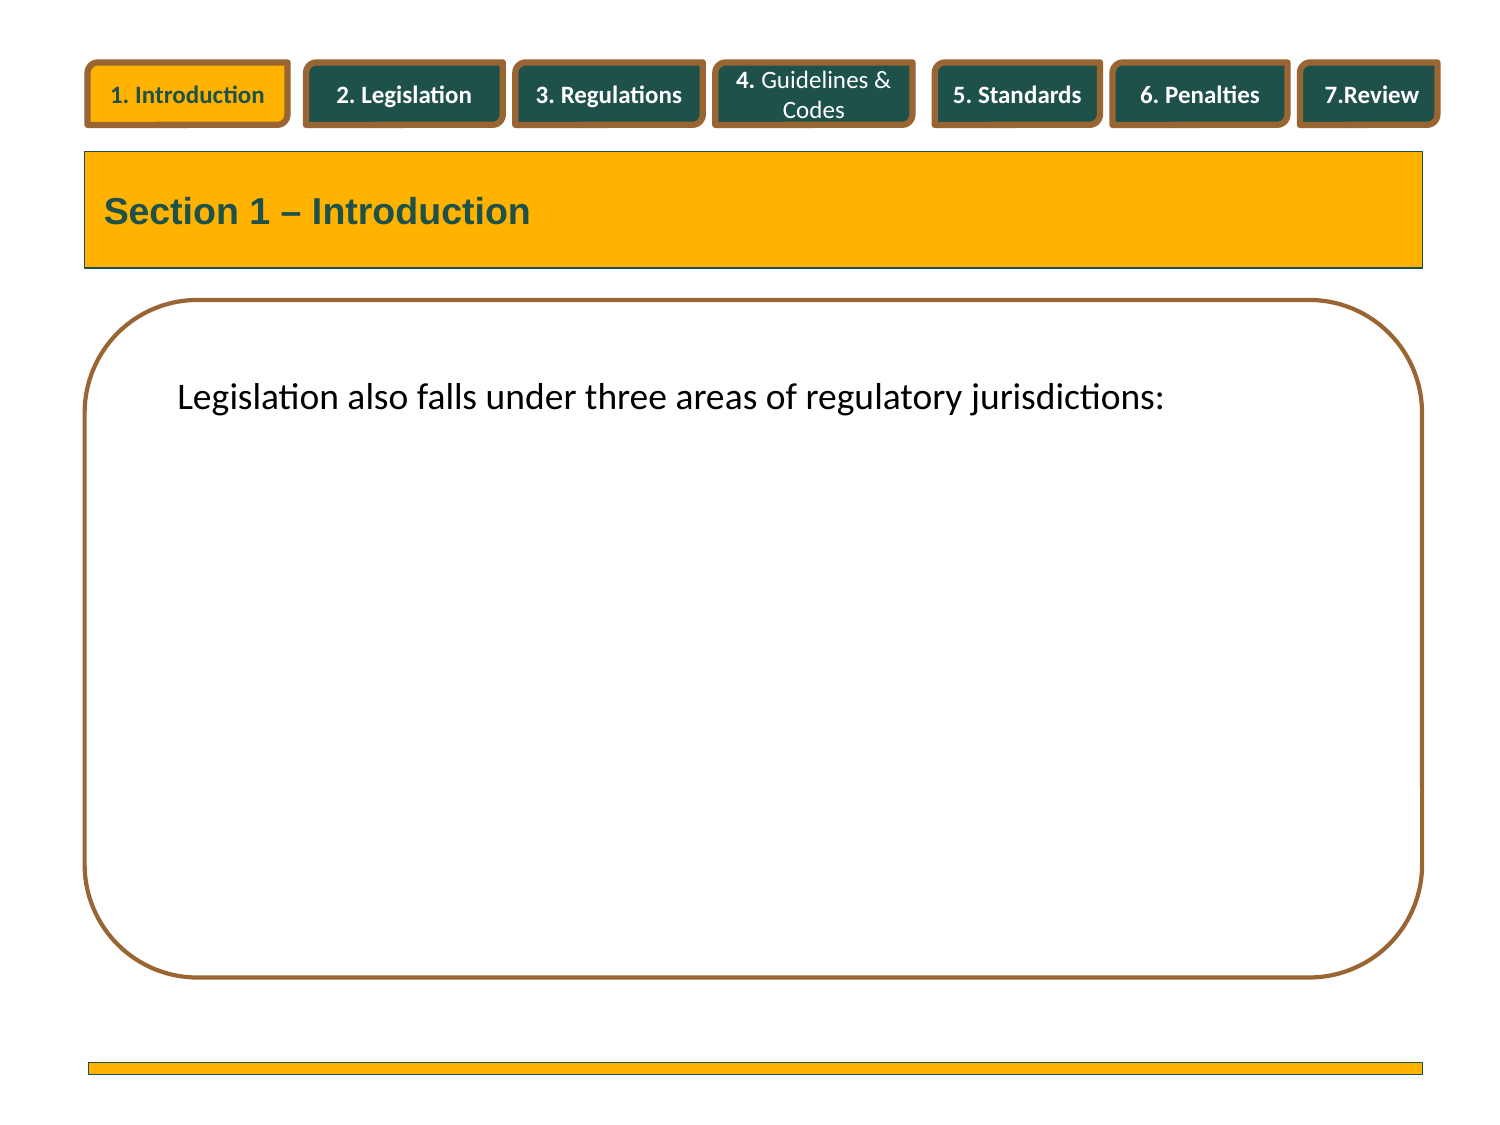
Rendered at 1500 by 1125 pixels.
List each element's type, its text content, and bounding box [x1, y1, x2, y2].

text_box Legislation also falls under three areas of regulatory jurisdictions: [162, 364, 1325, 425]
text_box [84, 62, 1438, 269]
text_box [82, 297, 1425, 980]
text_box [87, 1060, 1424, 1077]
